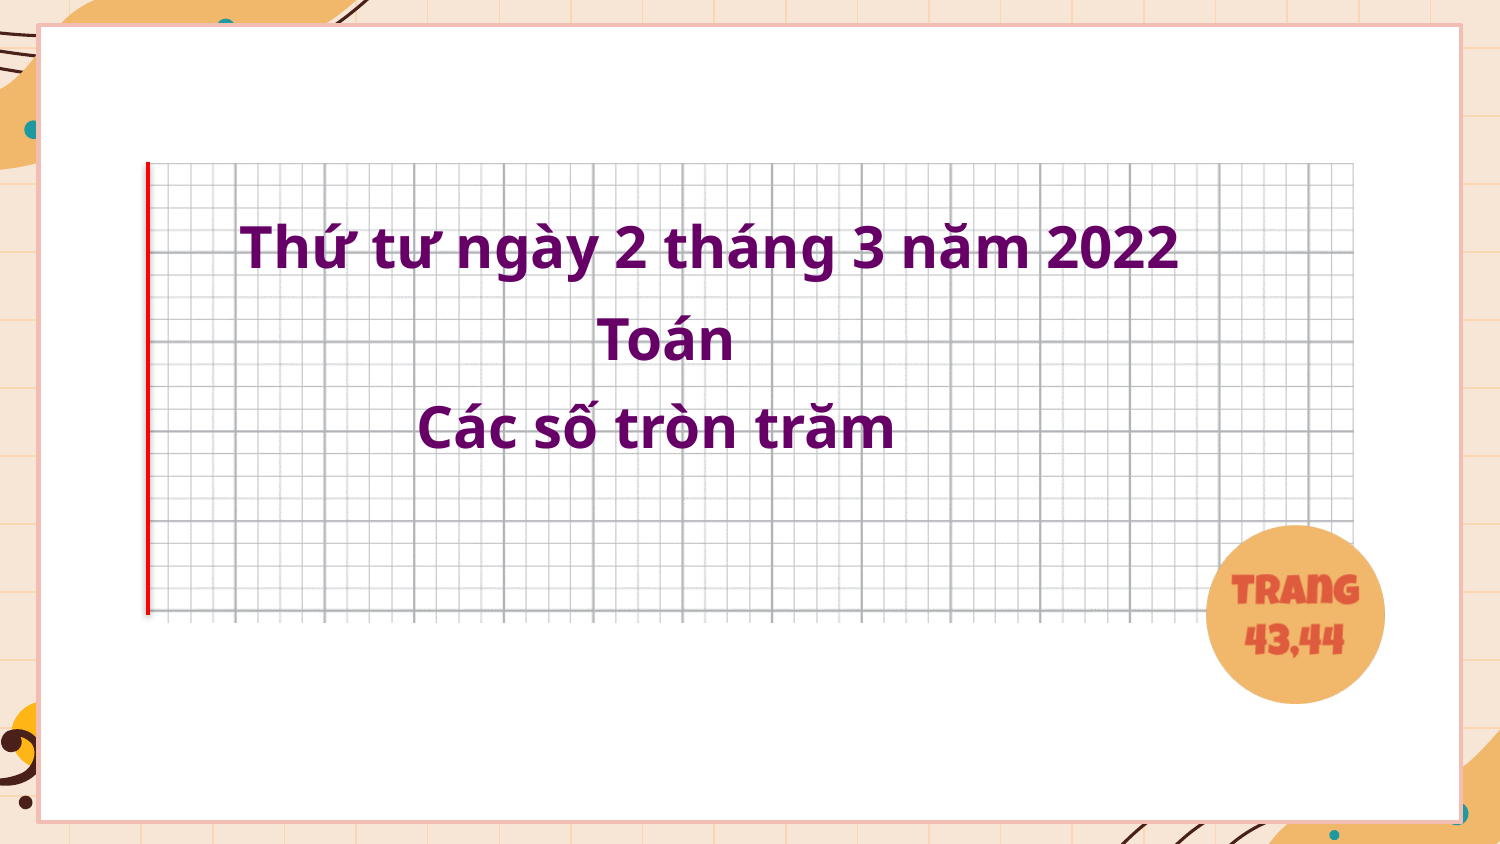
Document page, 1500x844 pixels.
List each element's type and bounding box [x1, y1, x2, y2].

picture [1192, 525, 1399, 704]
text_box [145, 162, 1355, 624]
